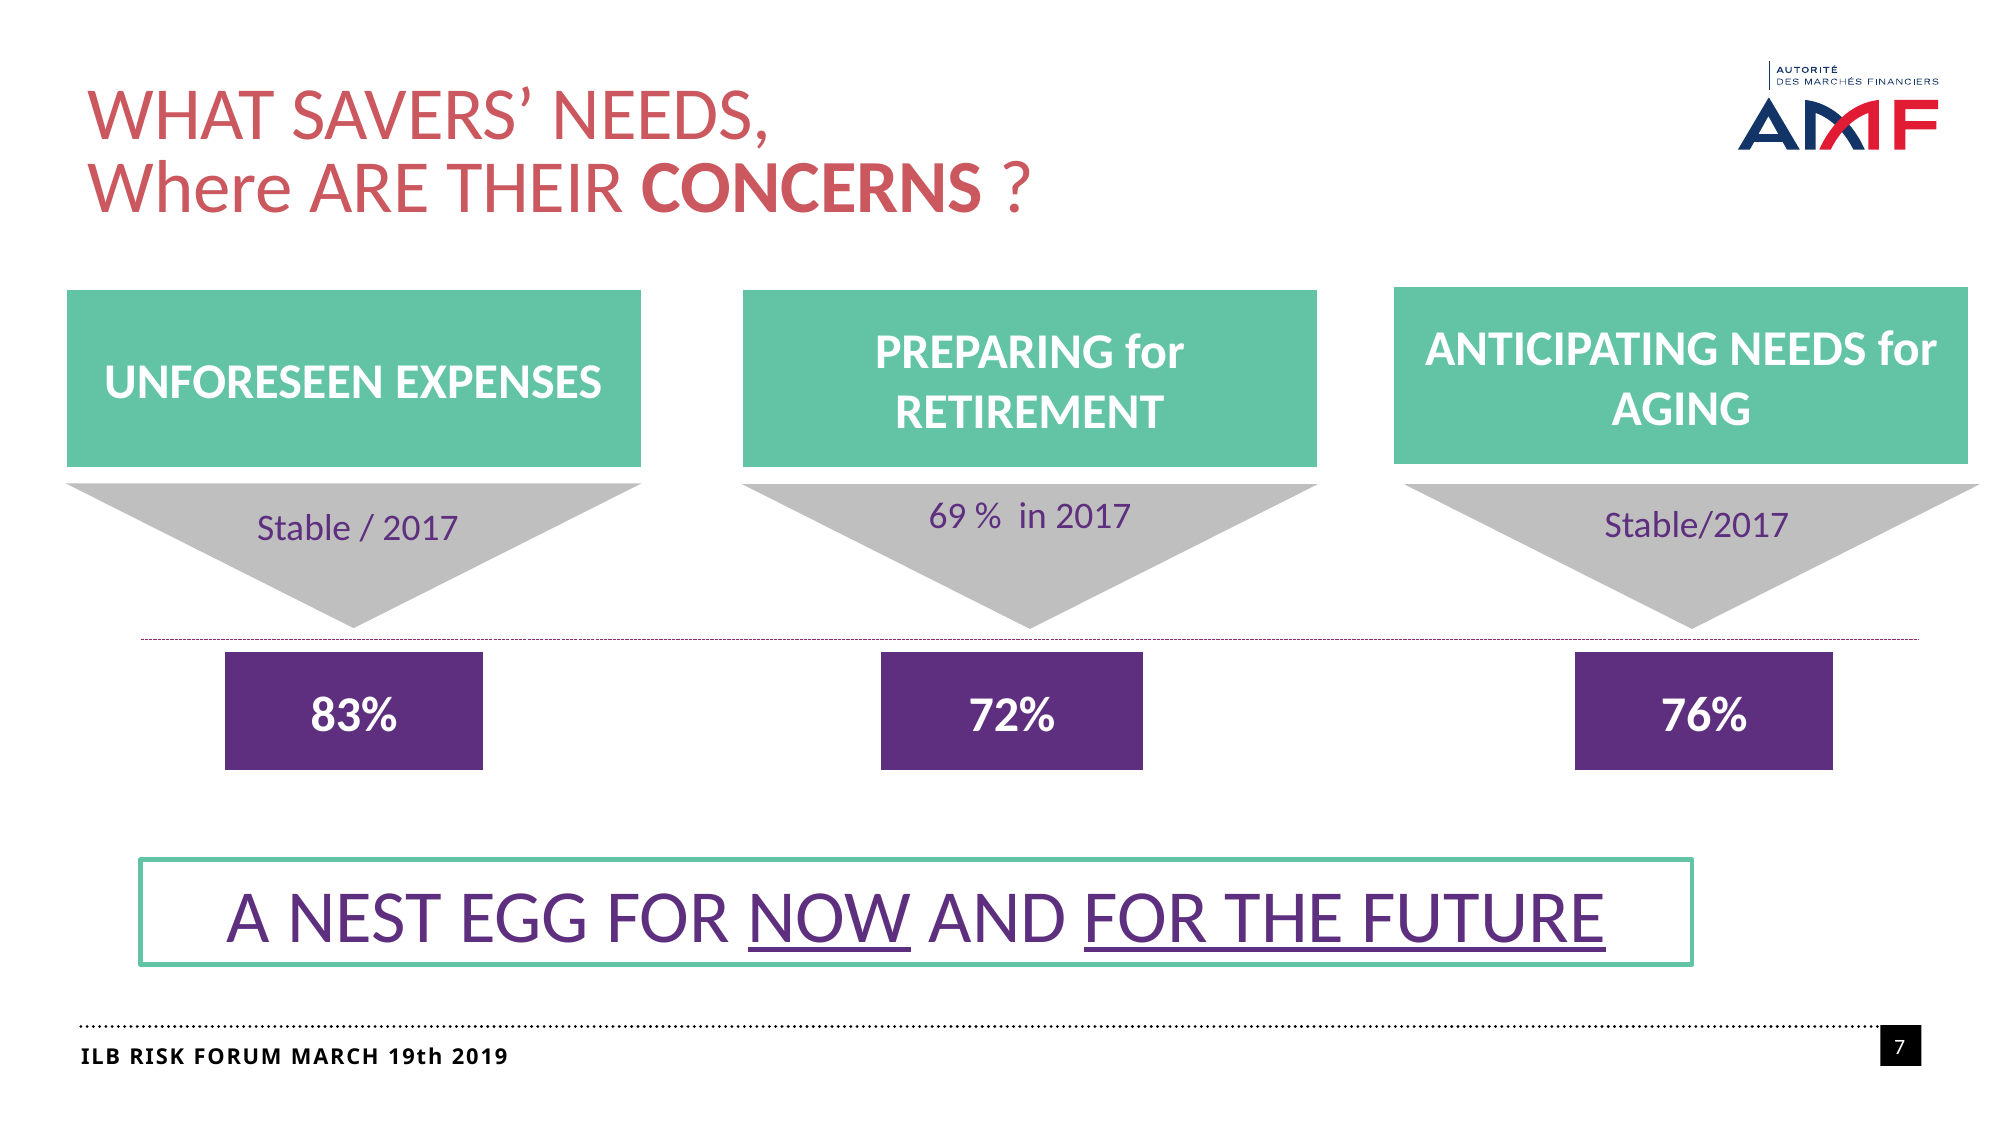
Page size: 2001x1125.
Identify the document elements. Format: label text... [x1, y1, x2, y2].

text_box [741, 483, 1319, 542]
text_box 83% [223, 650, 485, 772]
footer ILB RISK FORUM MARCH 19th 2019 [66, 1035, 1435, 1077]
text_box 76% [1573, 650, 1835, 772]
text_box [65, 482, 643, 547]
title WHAT SAVERS’ NEEDS, Where ARE THEIR CONCERNS ? [72, 73, 1835, 241]
text_box 69 % in 2017 [853, 484, 1207, 544]
text_box [858, 544, 1202, 631]
text_box A NEST EGG FOR NOW AND FOR THE FUTURE [140, 859, 1692, 965]
text_box [1403, 483, 1981, 631]
text_box 72% [879, 650, 1145, 772]
text_box UNFORESEEN EXPENSES [65, 288, 643, 469]
text_box Stable/2017 [1541, 492, 1844, 552]
text_box [207, 556, 500, 630]
text_box Stable / 2017 [188, 495, 519, 556]
text_box ANTICIPATING NEEDS for AGING [1392, 285, 1971, 466]
text_box PREPARING for RETIREMENT [741, 288, 1319, 469]
slide_number 7 [1861, 1025, 1939, 1086]
